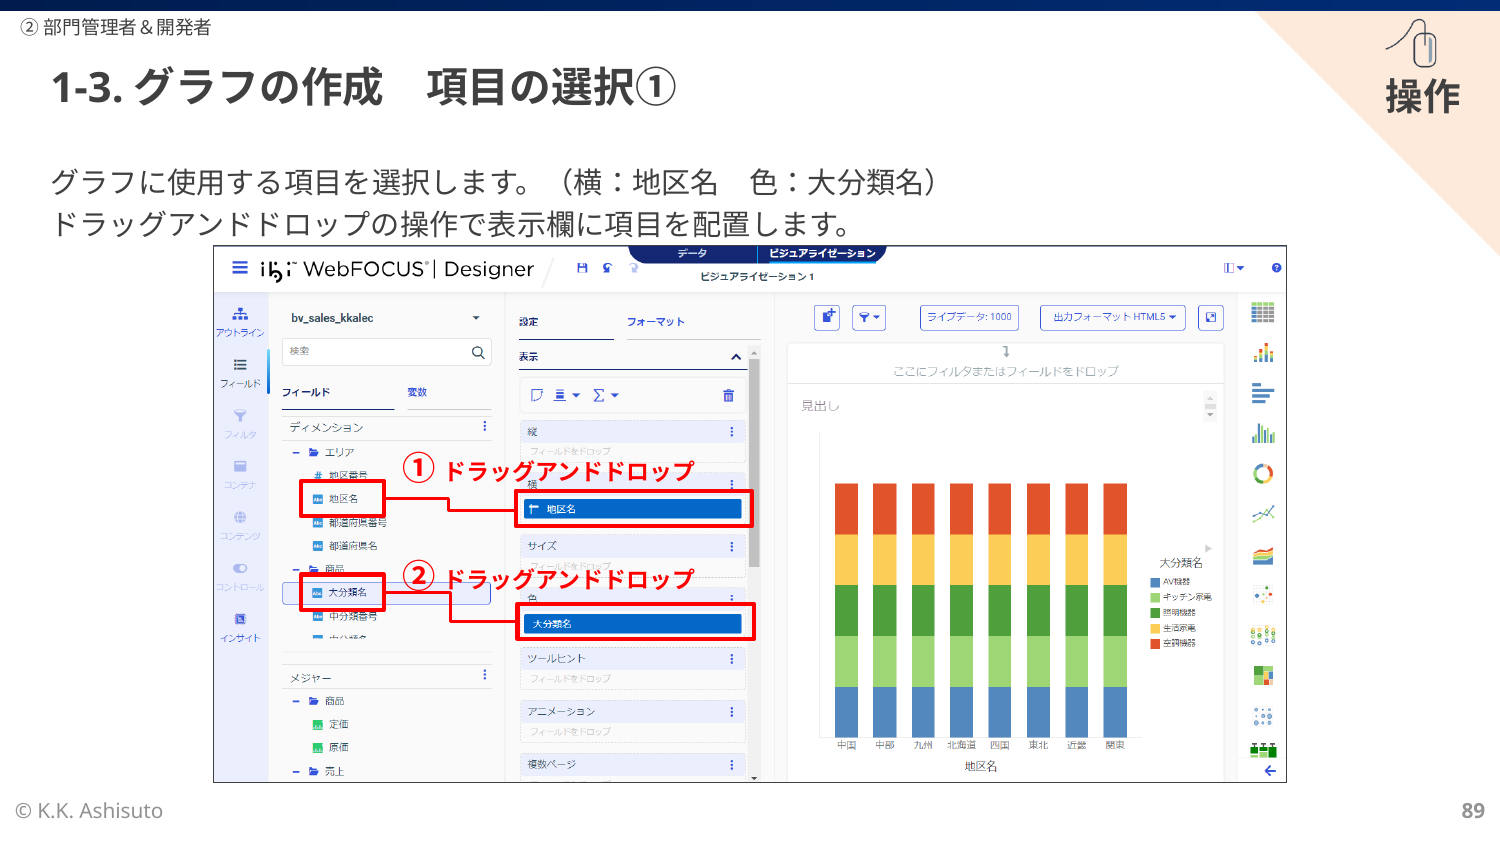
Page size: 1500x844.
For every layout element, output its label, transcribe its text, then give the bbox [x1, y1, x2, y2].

picture [213, 245, 1287, 783]
picture [1364, 0, 1477, 86]
footer © K.K. Ashisuto [0, 790, 402, 836]
slide_number 89 [1409, 790, 1500, 836]
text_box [383, 591, 518, 622]
list グラフに使用する項目を選択します。（横：地区名 色：大分類名） ドラッグアンドドロップの操作で表示欄に項目を配置します。 [35, 150, 1465, 777]
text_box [383, 498, 514, 511]
title 1-3.グラフの作成 項目の選択① [35, 33, 1465, 139]
text_box ②部門管理者＆開発者 [5, 8, 302, 46]
